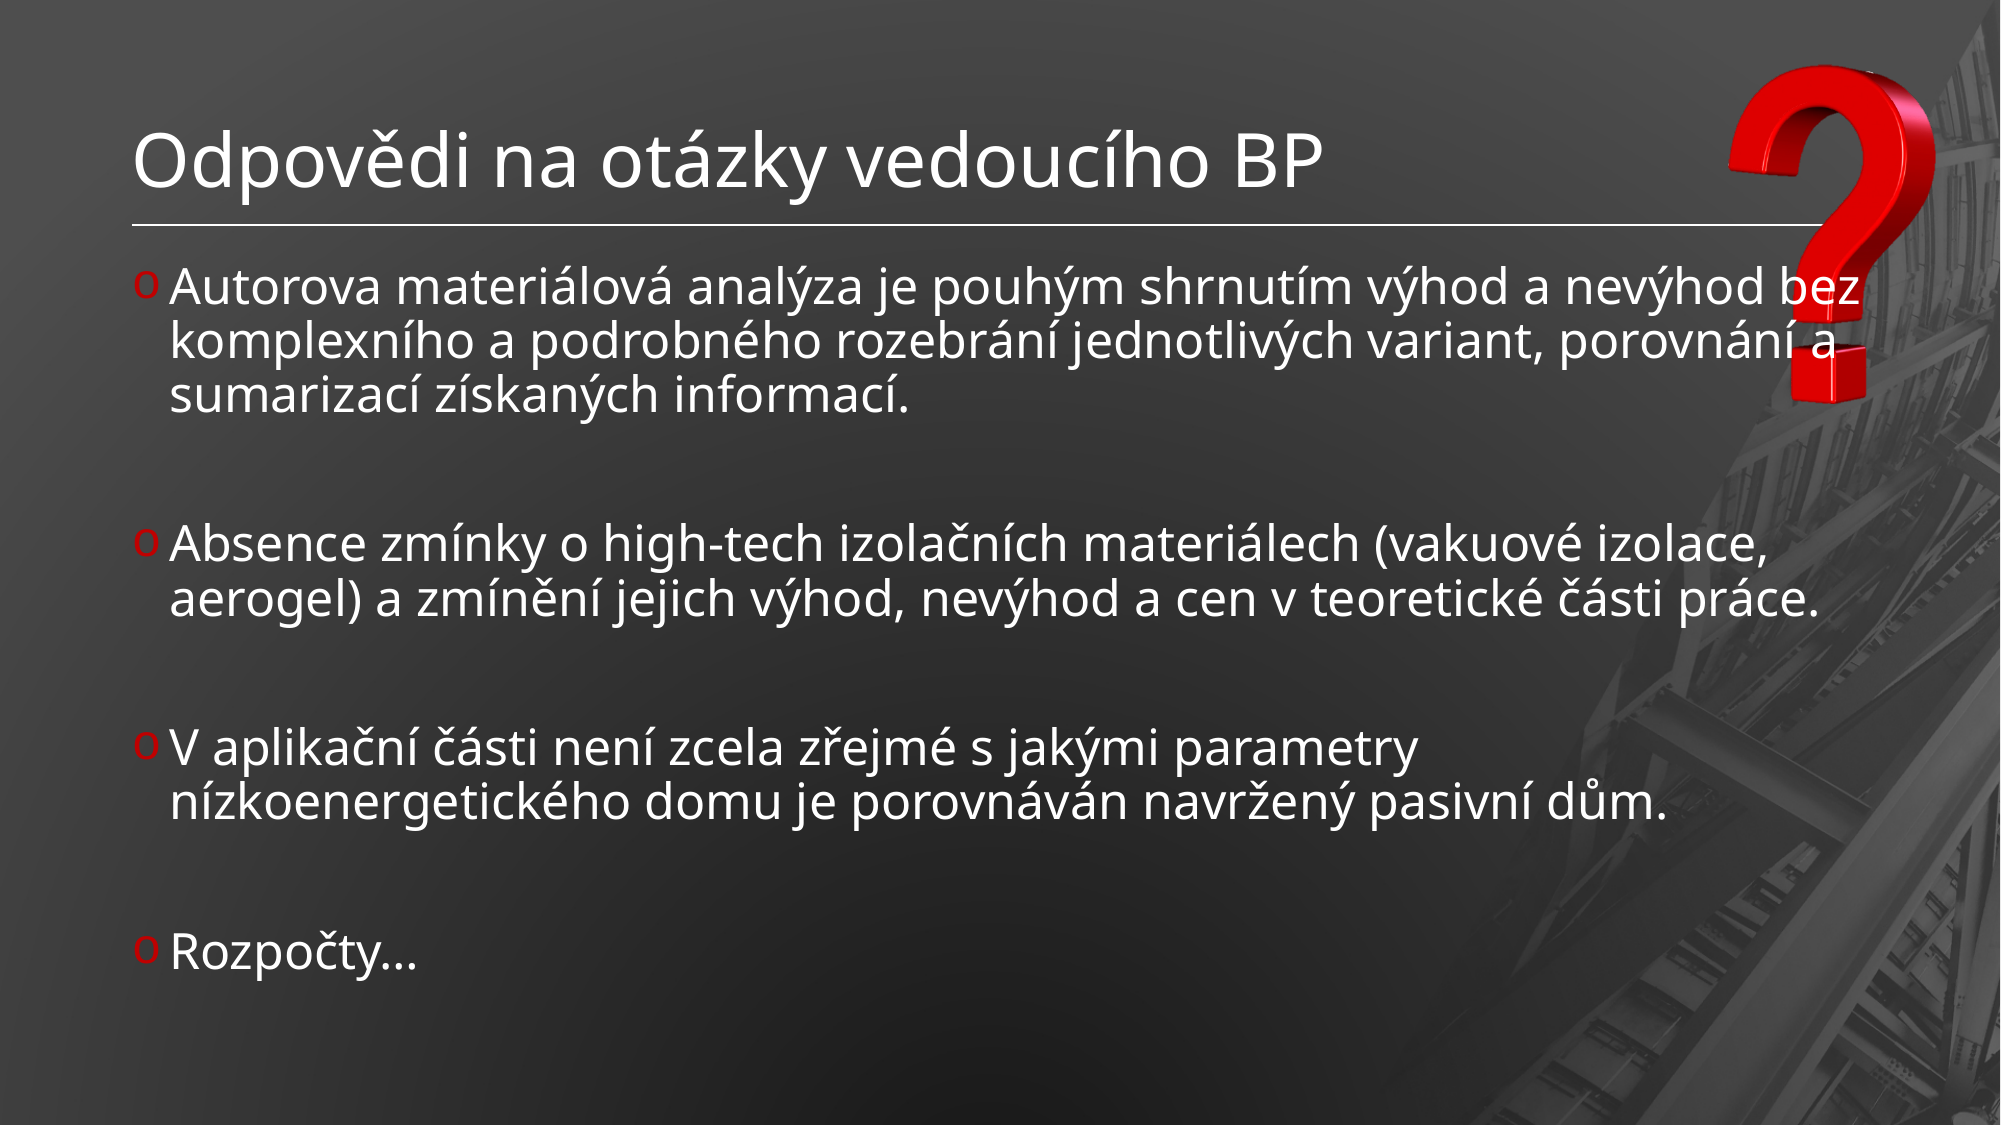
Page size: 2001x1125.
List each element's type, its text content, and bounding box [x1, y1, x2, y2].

title Odpovědi na otázky vedoucího BP [131, 93, 1728, 235]
picture [0, 0, 2001, 1125]
list Autorova materiálová analýza je pouhým shrnutím výhod a nevýhod bez komplexního a podrobného rozebrání jednotlivých variant, porovnání a sumarizací získaných informací. Absence zmínky o high-tech izolačních materiálech (vakuové izolace, aerogel) a zmínění jejich výhod, nevýhod a cen v teoretické části práce. V aplikační části není zcela zřejmé s jakými parametry nízkoenergetického domu je porovnáván navržený pasivní dům. Rozpočty… [131, 261, 1870, 1018]
